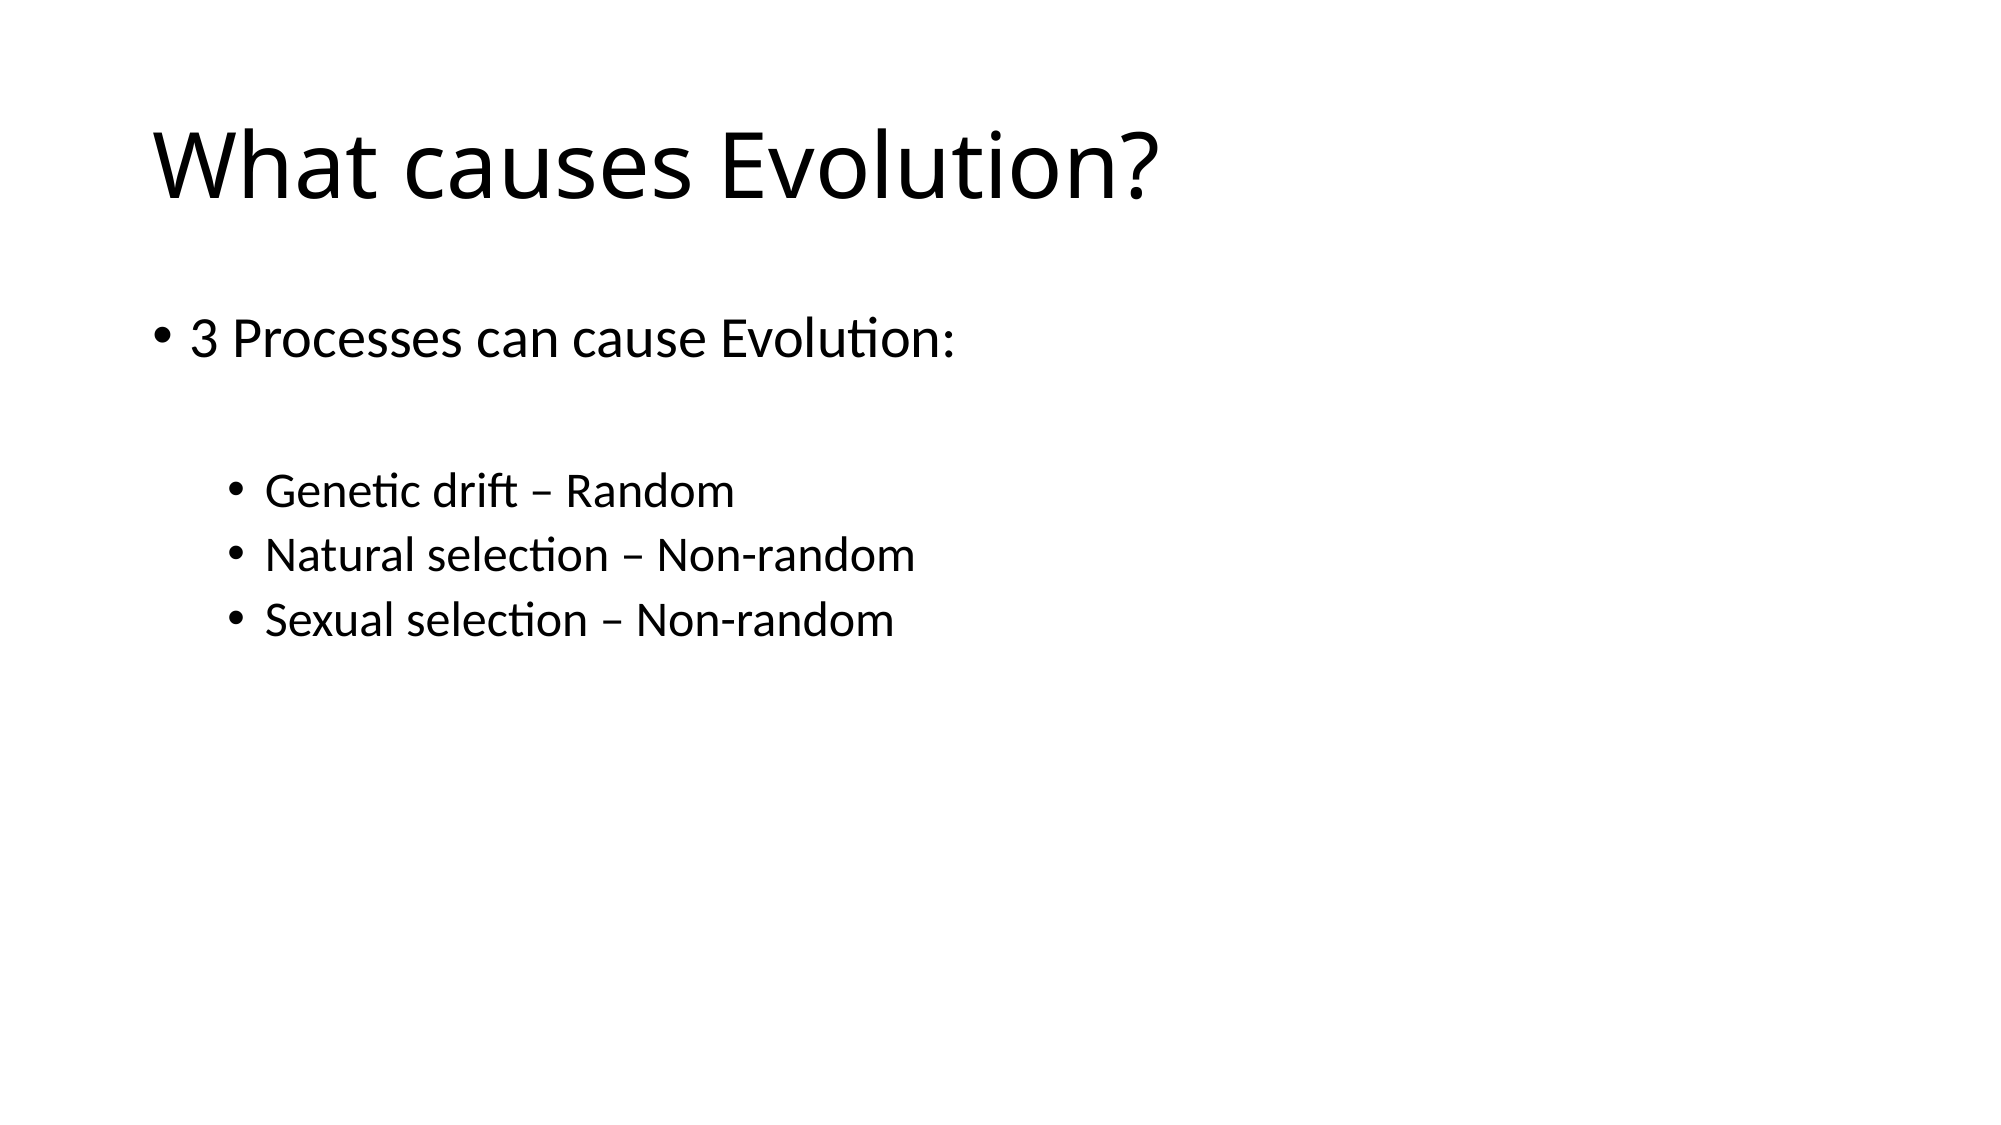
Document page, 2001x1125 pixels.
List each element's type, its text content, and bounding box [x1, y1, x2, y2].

list 3 Processes can cause Evolution: Genetic drift – Random Natural selection – Non-random Sexual selection – Non-random [137, 299, 1863, 1014]
title What causes Evolution? [137, 59, 1863, 278]
